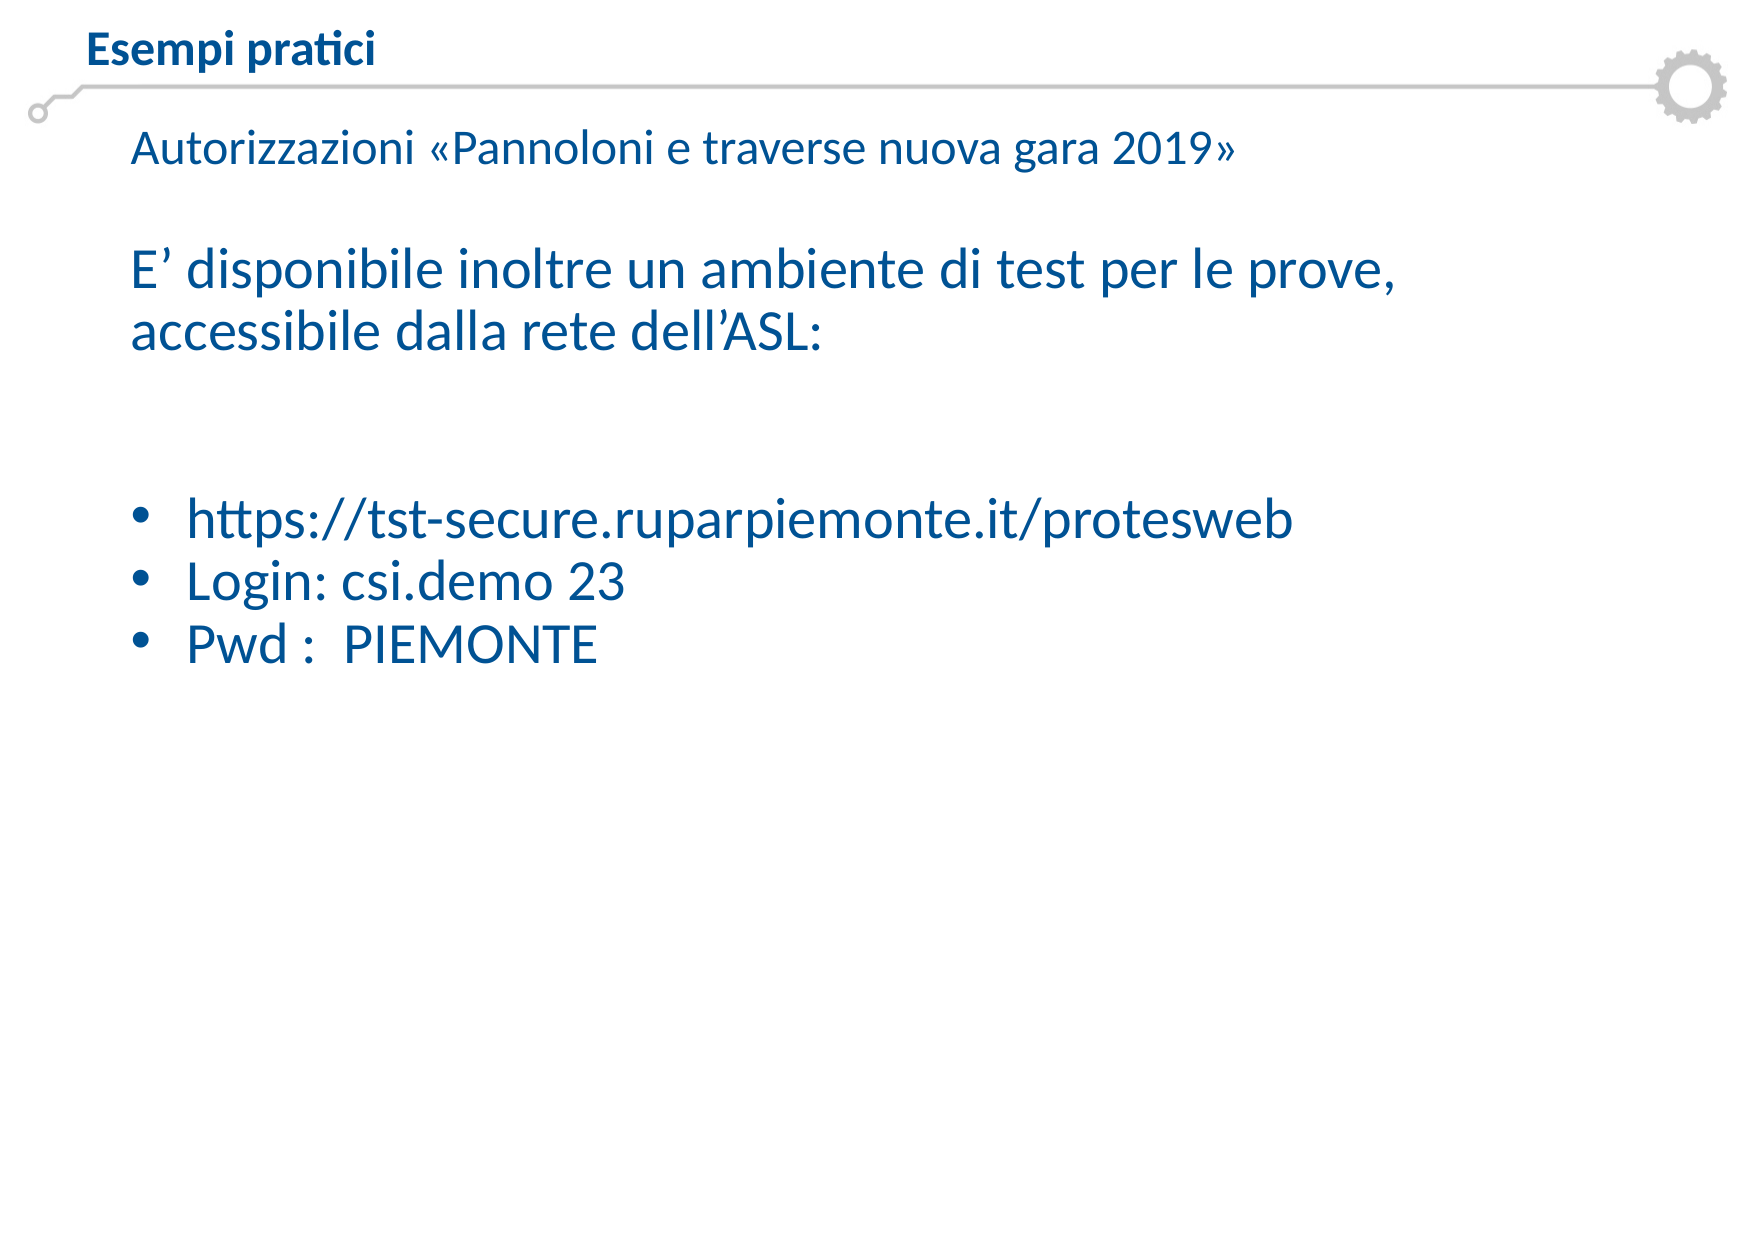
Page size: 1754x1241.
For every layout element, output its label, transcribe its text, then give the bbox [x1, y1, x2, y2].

text_box Autorizzazioni «Pannoloni e traverse nuova gara 2019» [115, 105, 1591, 183]
picture [0, 0, 1754, 136]
text_box E’ disponibile inoltre un ambiente di test per le prove, accessibile dalla rete dell’ASL: https://tst-secure.ruparpiemonte.it/protesweb Login: csi.demo 23 Pwd : PIEMONTE [115, 230, 1591, 933]
text_box Esempi pratici [71, 7, 1636, 77]
